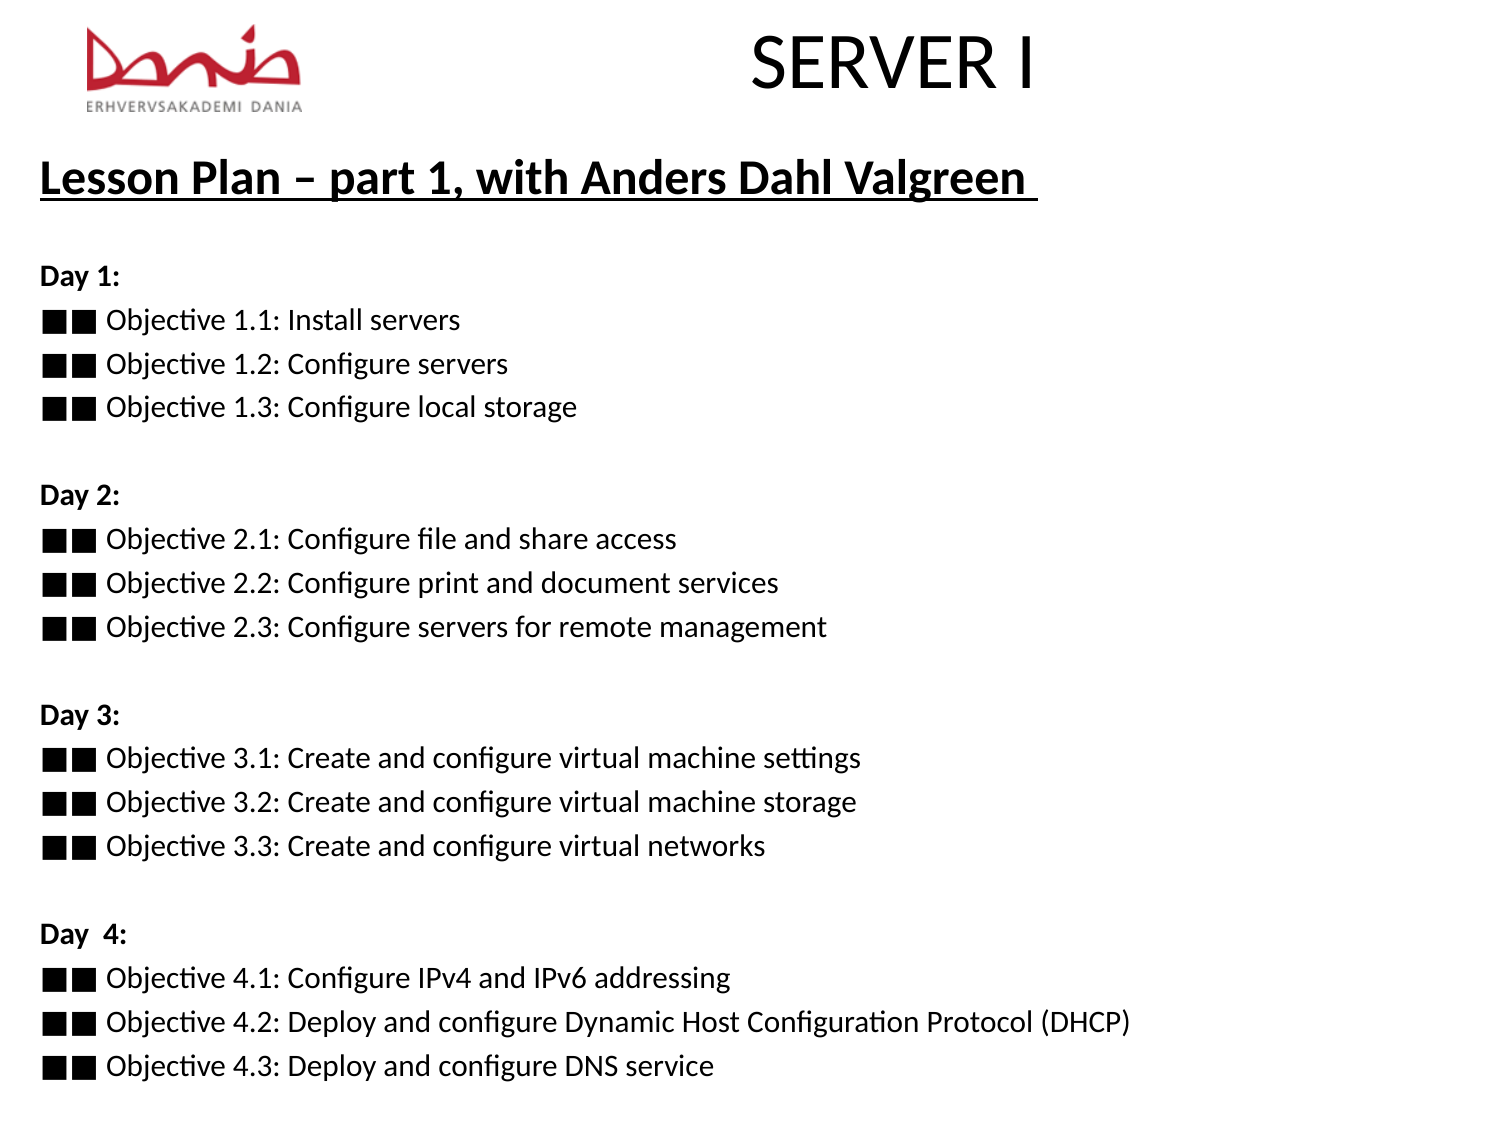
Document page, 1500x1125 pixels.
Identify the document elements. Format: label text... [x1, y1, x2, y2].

subtitle Lesson Plan – part 1, with Anders Dahl Valgreen Day 1: ■■ Objective 1.1: Install servers ■■ Objective 1.2: Configure servers ■■ Objective 1.3: Configure local storage Day 2: ■■ Objective 2.1: Configure file and share access ■■ Objective 2.2: Configure print and document services ■■ Objective 2.3: Configure servers for remote management Day 3: ■■ Objective 3.1: Create and configure virtual machine settings ■■ Objective 3.2: Create and configure virtual machine storage ■■ Objective 3.3: Create and configure virtual networks Day 4: ■■ Objective 4.1: Configure IPv4 and IPv6 addressing ■■ Objective 4.2: Deploy and configure Dynamic Host Configuration Protocol (DHCP) ■■ Objective 4.3: Deploy and configure DNS service [24, 137, 1475, 1100]
title SERVER I [312, 0, 1475, 113]
picture [87, 24, 302, 112]
